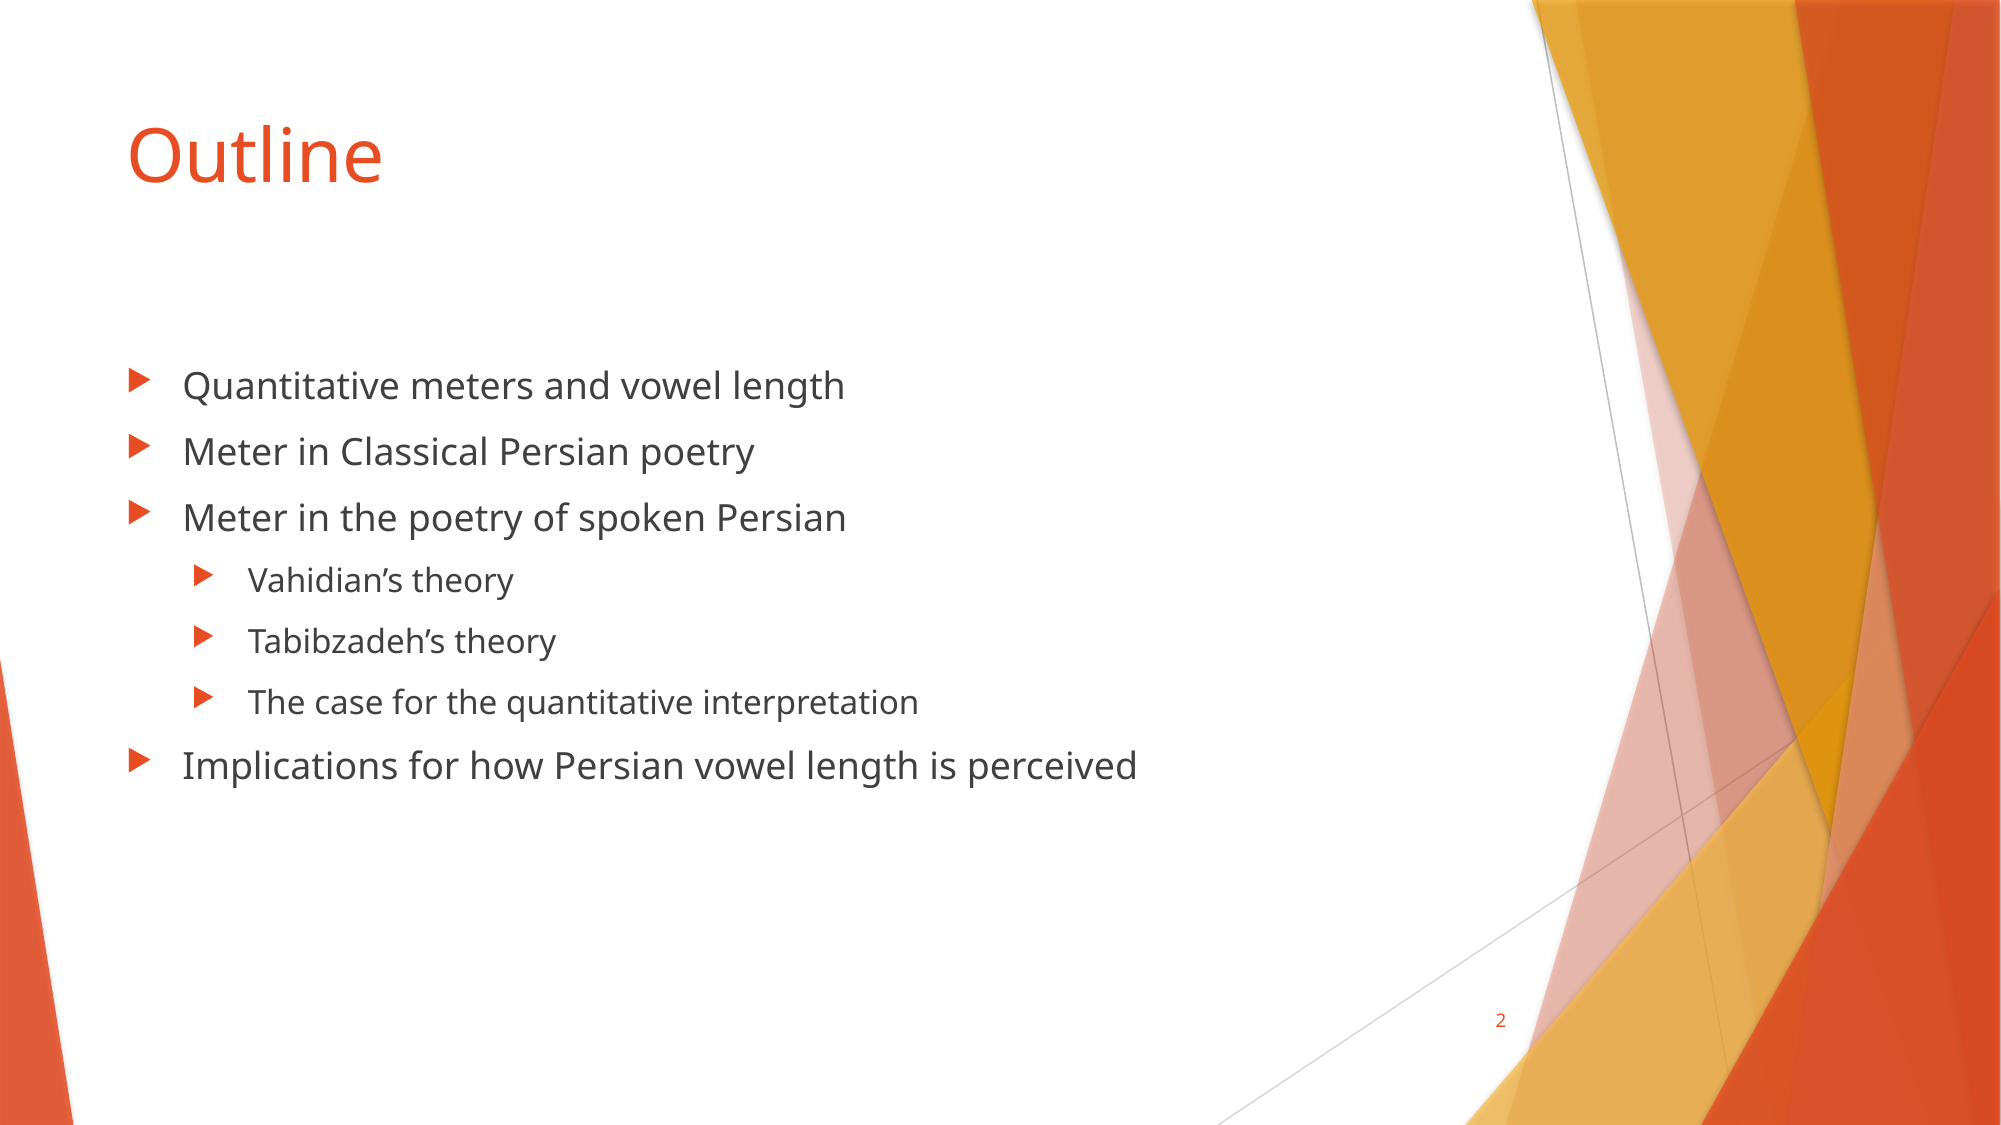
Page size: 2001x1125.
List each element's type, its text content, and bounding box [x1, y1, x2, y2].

list Quantitative meters and vowel length Meter in Classical Persian poetry Meter in the poetry of spoken Persian Vahidian’s theory Tabibzadeh’s theory The case for the quantitative interpretation Implications for how Persian vowel length is perceived [111, 354, 1522, 992]
slide_number 2 [1409, 991, 1522, 1051]
title Outline [111, 99, 1522, 317]
